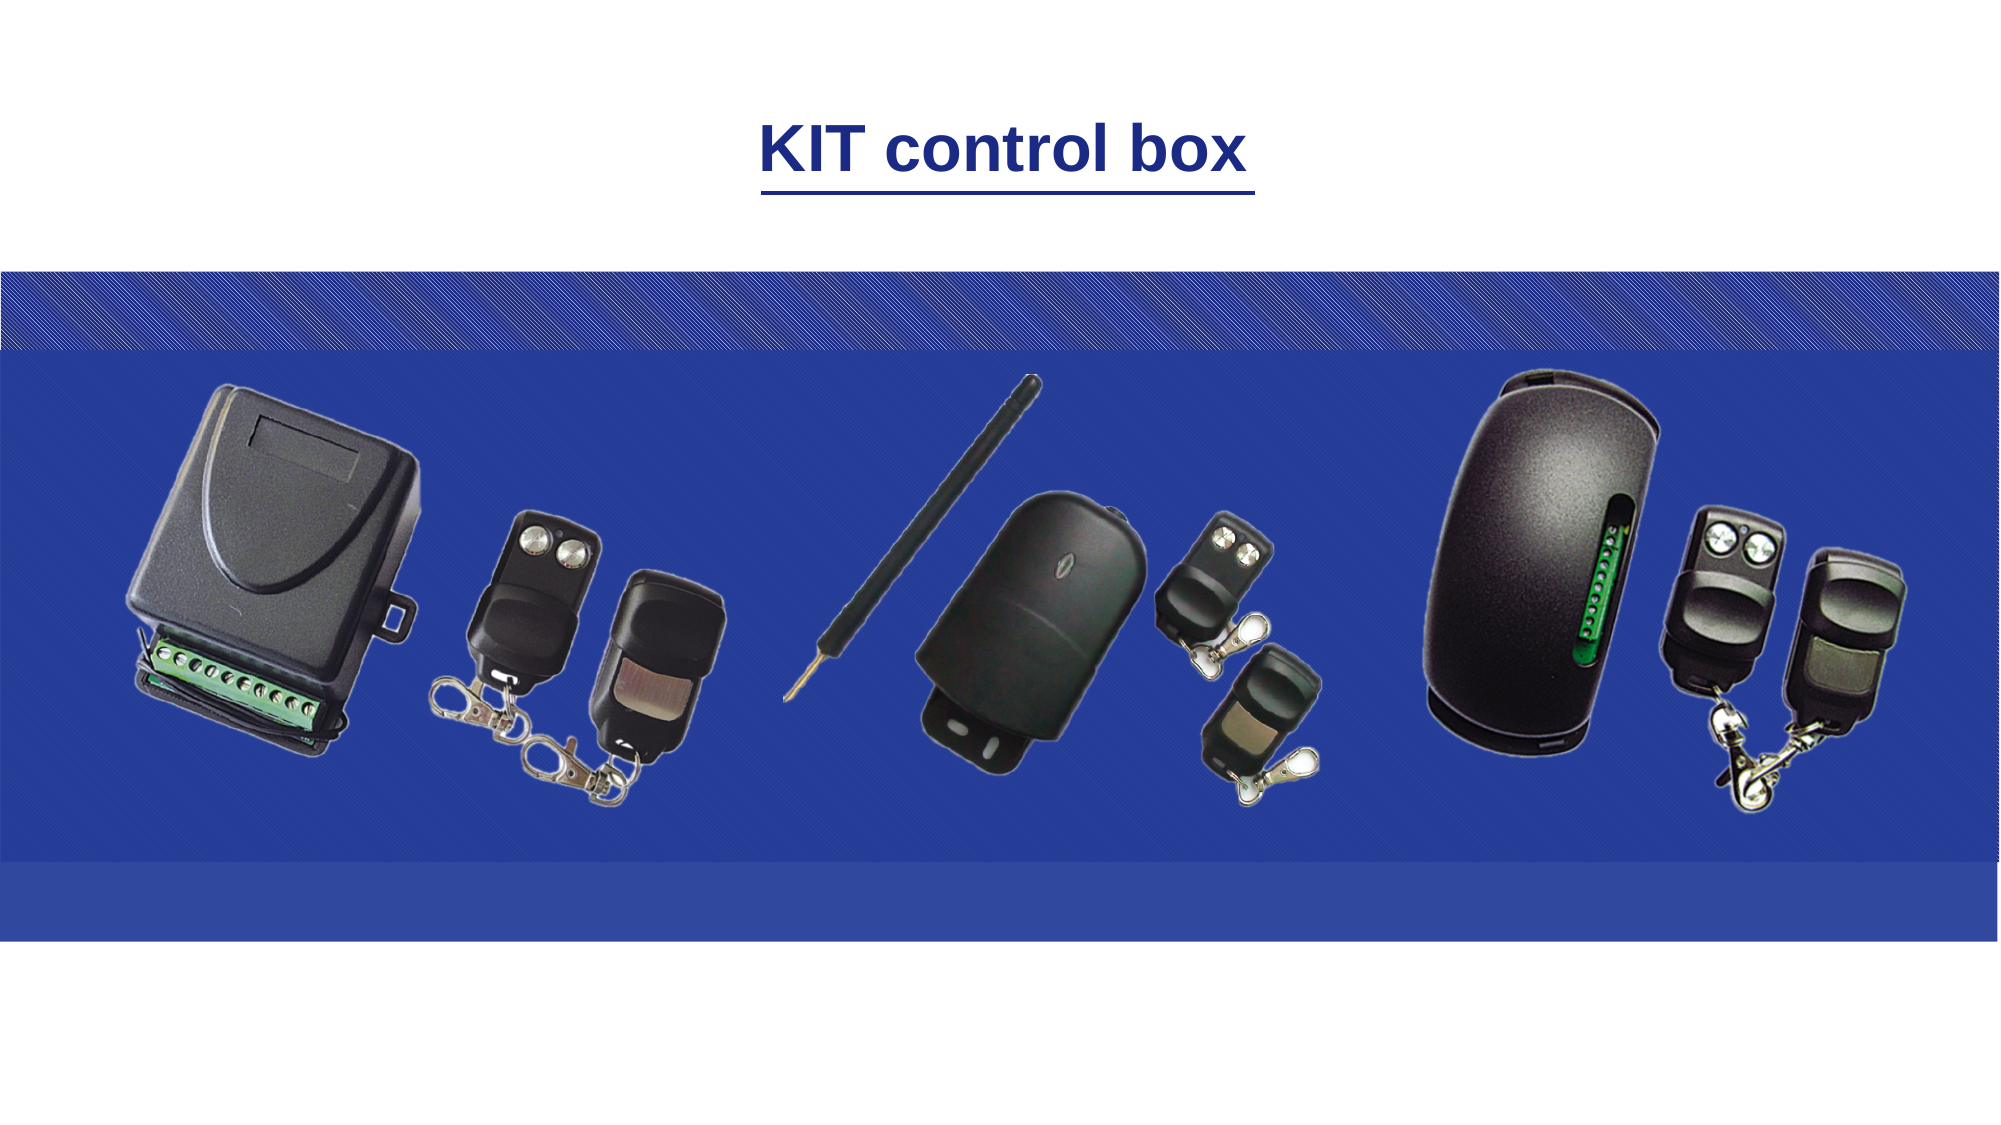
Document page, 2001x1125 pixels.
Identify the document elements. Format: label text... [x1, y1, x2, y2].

picture [124, 382, 728, 808]
text_box KIT control box [686, 99, 1314, 186]
text_box [0, 271, 2000, 863]
text_box [0, 349, 1998, 943]
picture [1421, 367, 1909, 815]
picture [783, 374, 1323, 808]
